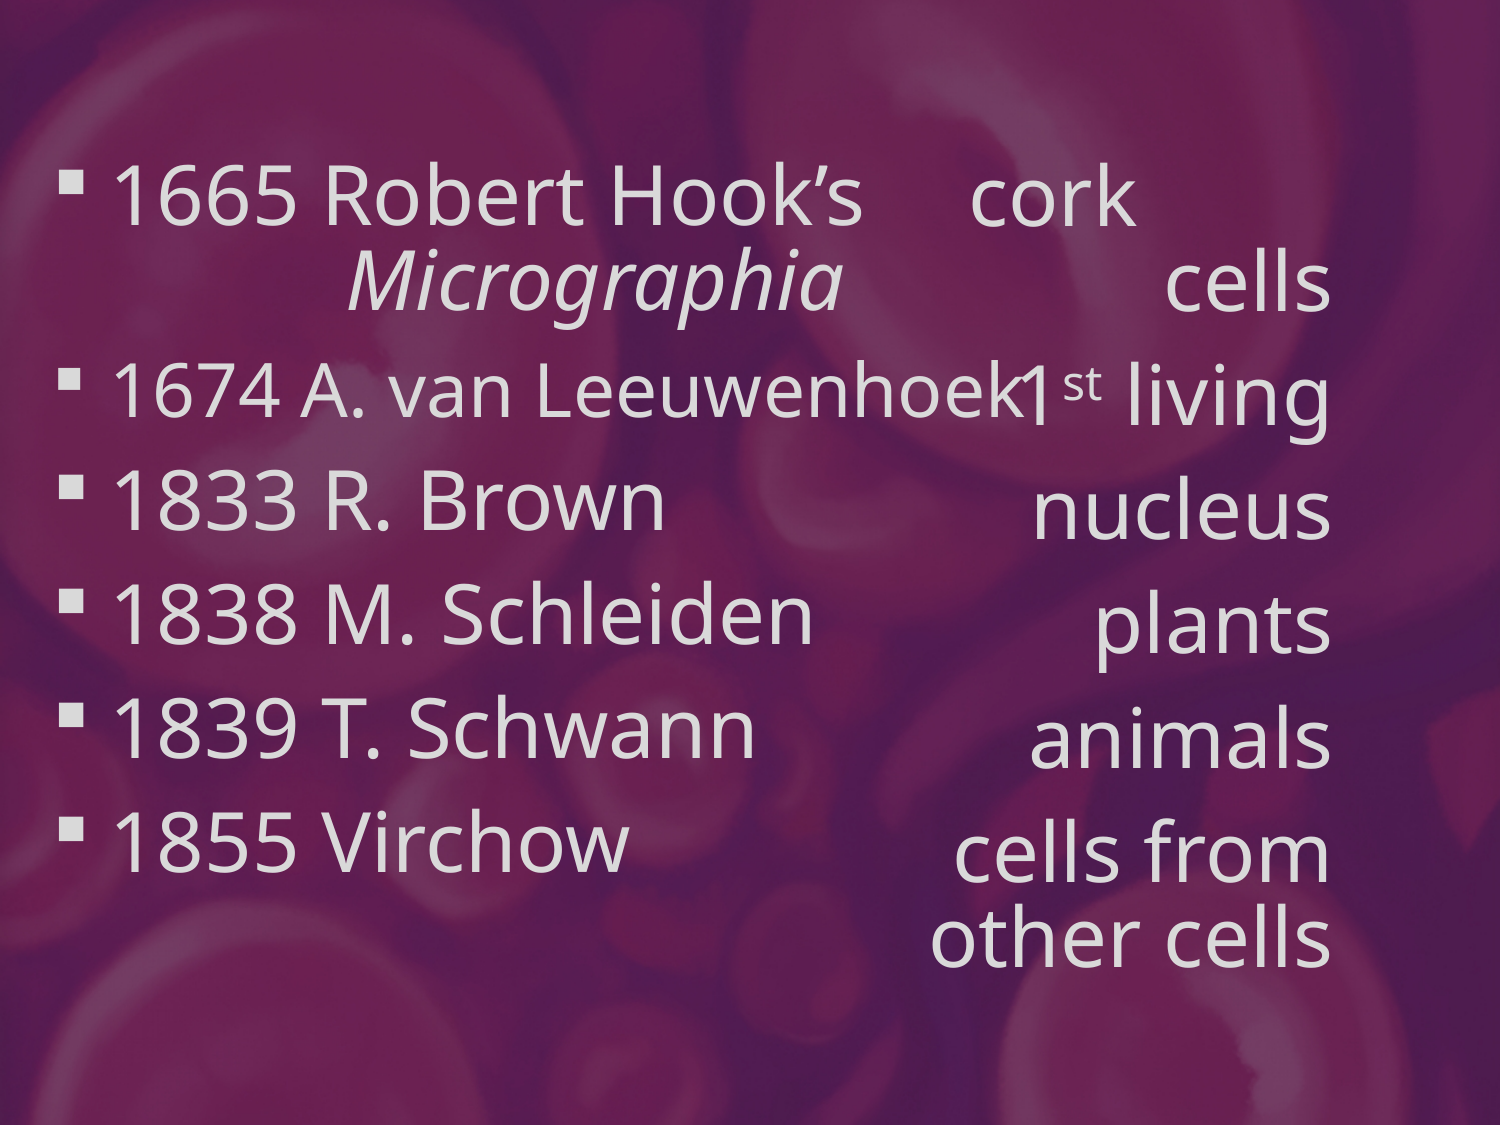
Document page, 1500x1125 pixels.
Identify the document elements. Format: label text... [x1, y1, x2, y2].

list 1665 Robert Hook’s Micrographia 1674 A. van Leeuwenhoek 1833 R. Brown 1838 M. Schleiden 1839 T. Schwann 1855 Virchow [37, 149, 1438, 975]
picture [0, 0, 1500, 1125]
text_box cork cells 1st living nucleus plants animals cells from other cells [811, 151, 1349, 977]
